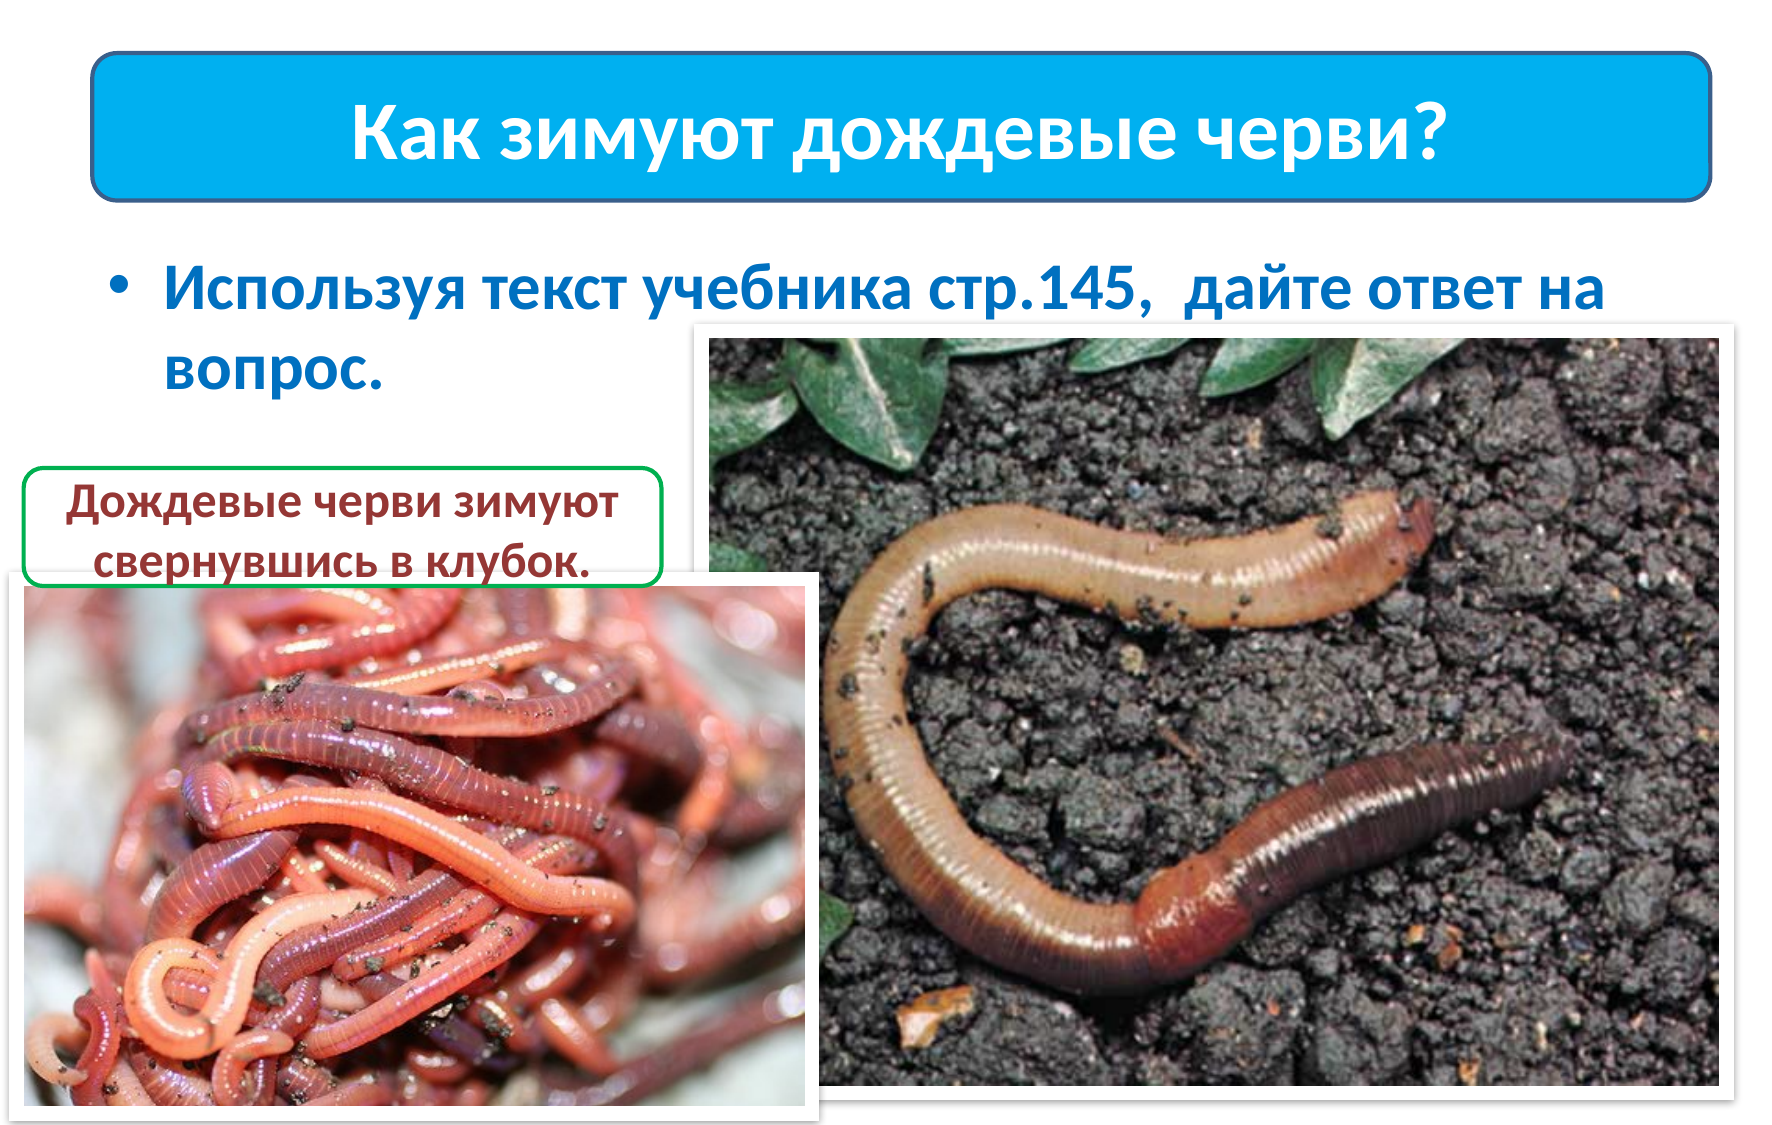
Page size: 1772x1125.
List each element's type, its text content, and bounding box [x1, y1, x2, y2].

picture [23, 337, 1720, 1107]
text_box Дождевые черви зимуют свернувшись в клубок. [21, 465, 664, 584]
text_box Как зимуют дождевые черви? [90, 50, 1713, 203]
list Используя текст учебника стр.145, дайте ответ на вопрос. [92, 235, 1687, 569]
